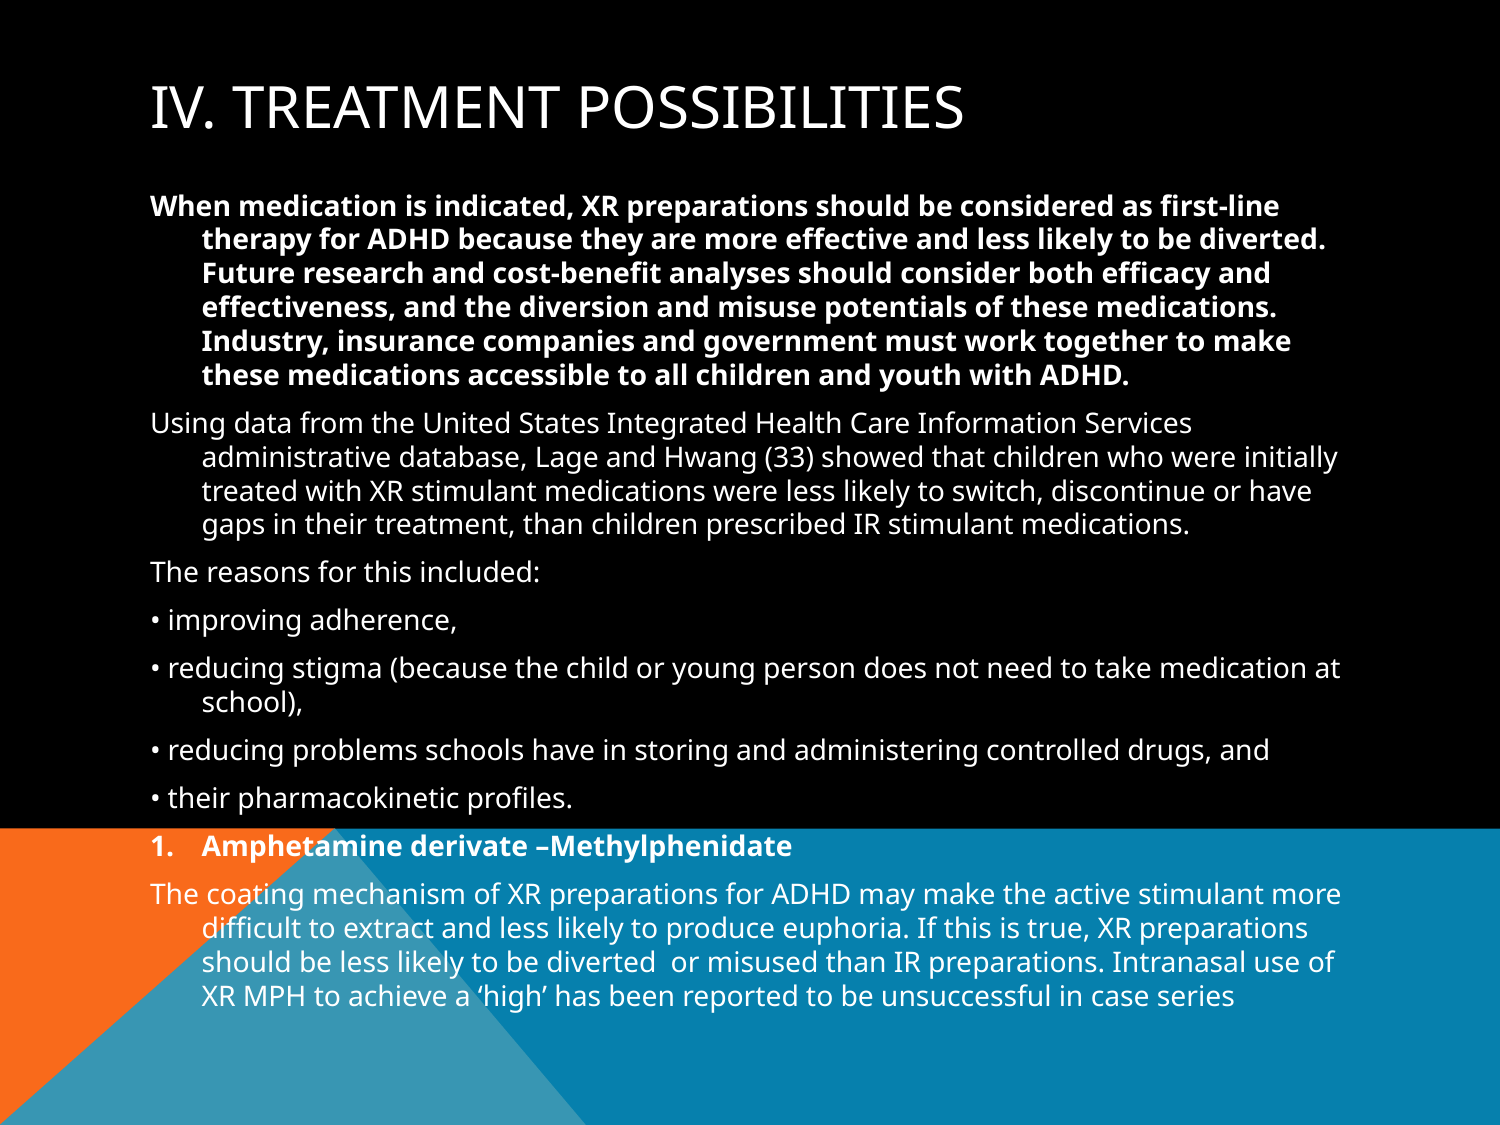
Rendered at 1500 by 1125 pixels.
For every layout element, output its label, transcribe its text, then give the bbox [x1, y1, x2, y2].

title IV. Treatment possibilities [135, 60, 1369, 150]
list When medication is indicated, XR preparations should be considered as first-line therapy for ADHD because they are more effective and less likely to be diverted. Future research and cost-benefit analyses should consider both efficacy and effectiveness, and the diversion and misuse potentials of these medications. Industry, insurance companies and government must work together to make these medications accessible to all children and youth with ADHD. Using data from the United States Integrated Health Care Information Services administrative database, Lage and Hwang (33) showed that children who were initially treated with XR stimulant medications were less likely to switch, discontinue or have gaps in their treatment, than children prescribed IR stimulant medications. The reasons for this included: • improving adherence, • reducing stigma (because the child or young person does not need to take medication at school), • reducing problems schools have in storing and administering controlled drugs, and • their pharmacokinetic profiles. Amphetamine derivate –Methylphenidate The coating mechanism of XR preparations for ADHD may make the active stimulant more difficult to extract and less likely to produce euphoria. If this is true, XR preparations should be less likely to be diverted or misused than IR preparations. Intranasal use of XR MPH to achieve a ‘high’ has been reported to be unsuccessful in case series [135, 180, 1369, 1025]
